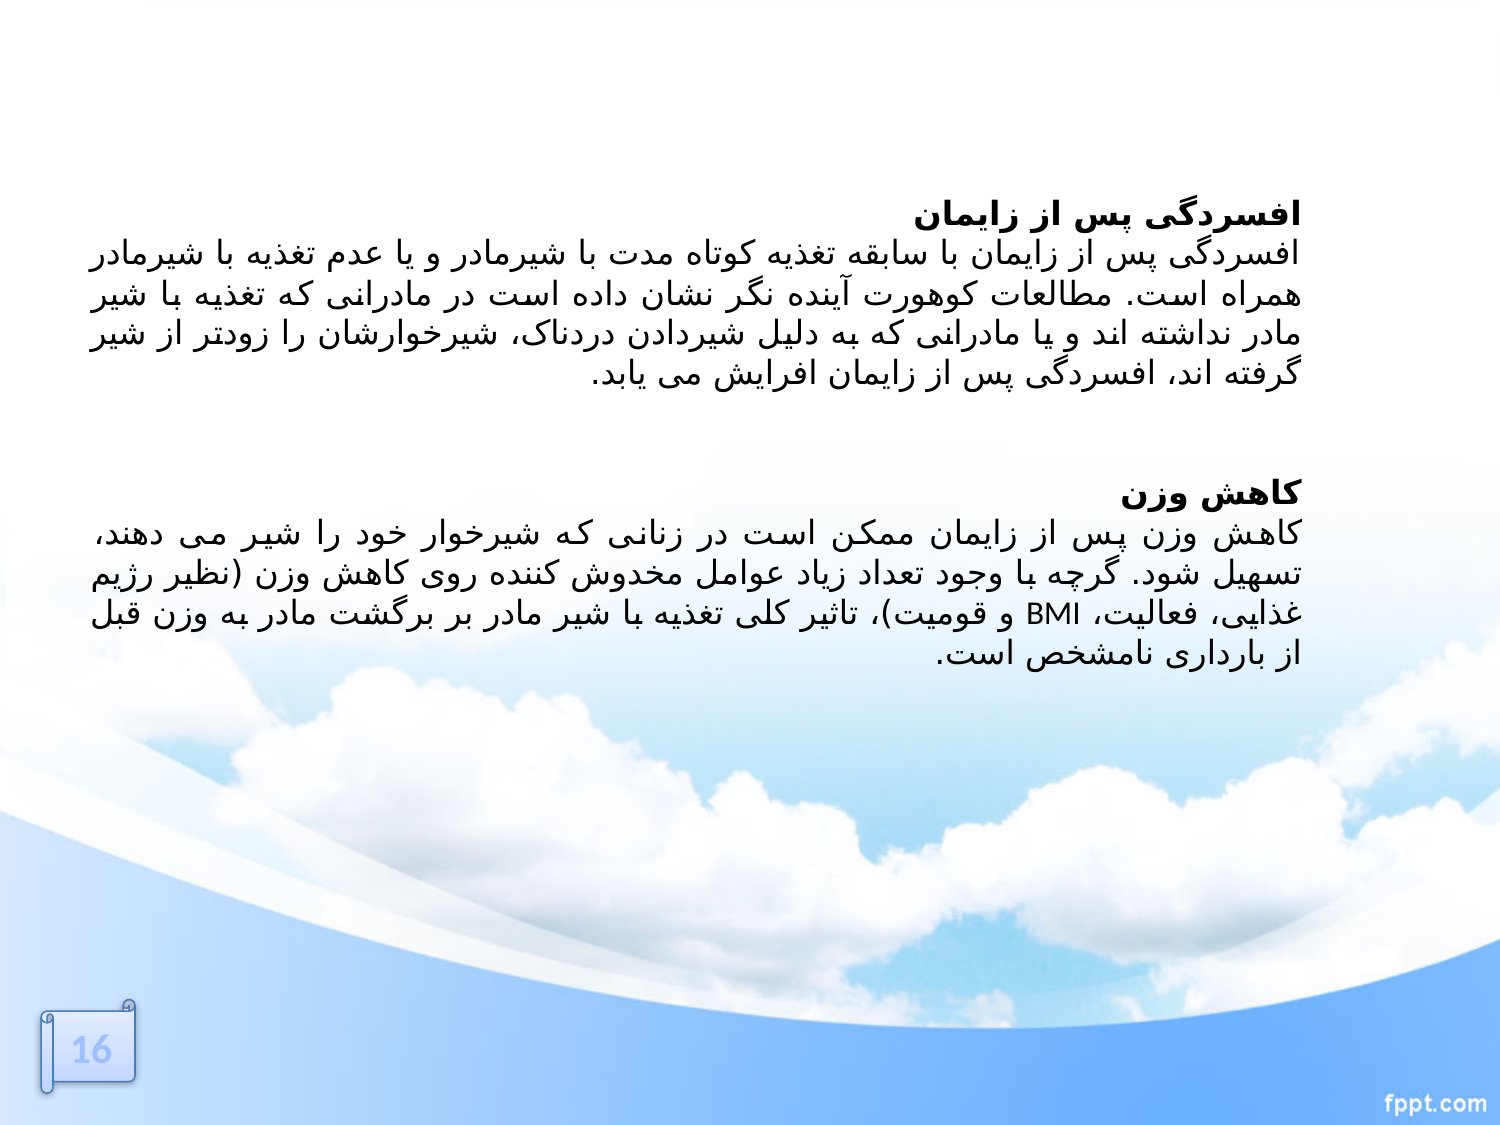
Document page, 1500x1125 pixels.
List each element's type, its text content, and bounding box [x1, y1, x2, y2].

text_box 16 [40, 998, 136, 1094]
picture [0, 0, 1500, 1125]
text_box افسردگی پس از زایمان افسردگی پس از زایمان با سابقه تغذیه کوتاه مدت با شیرمادر و یا عدم تغذیه با شیرمادر همراه است. مطالعات کوهورت آینده نگر نشان داده است در مادرانی که تغذیه با شیر مادر نداشته اند و یا مادرانی که به دلیل شیردادن دردناک، شیرخوارشان را زودتر از شیر گرفته اند، افسردگی پس از زایمان افرایش می یابد. کاهش وزن کاهش وزن پس از زایمان ممکن است در زنانی که شیرخوار خود را شیر می دهند، تسهیل شود. گرچه با وجود تعداد زیاد عوامل مخدوش کننده روی کاهش وزن (نظیر رژیم غذایی، فعالیت، BMI و قومیت)، تاثیر کلی تغذیه با شیر مادر بر برگشت مادر به وزن قبل از بارداری نامشخص است. [75, 184, 1317, 679]
